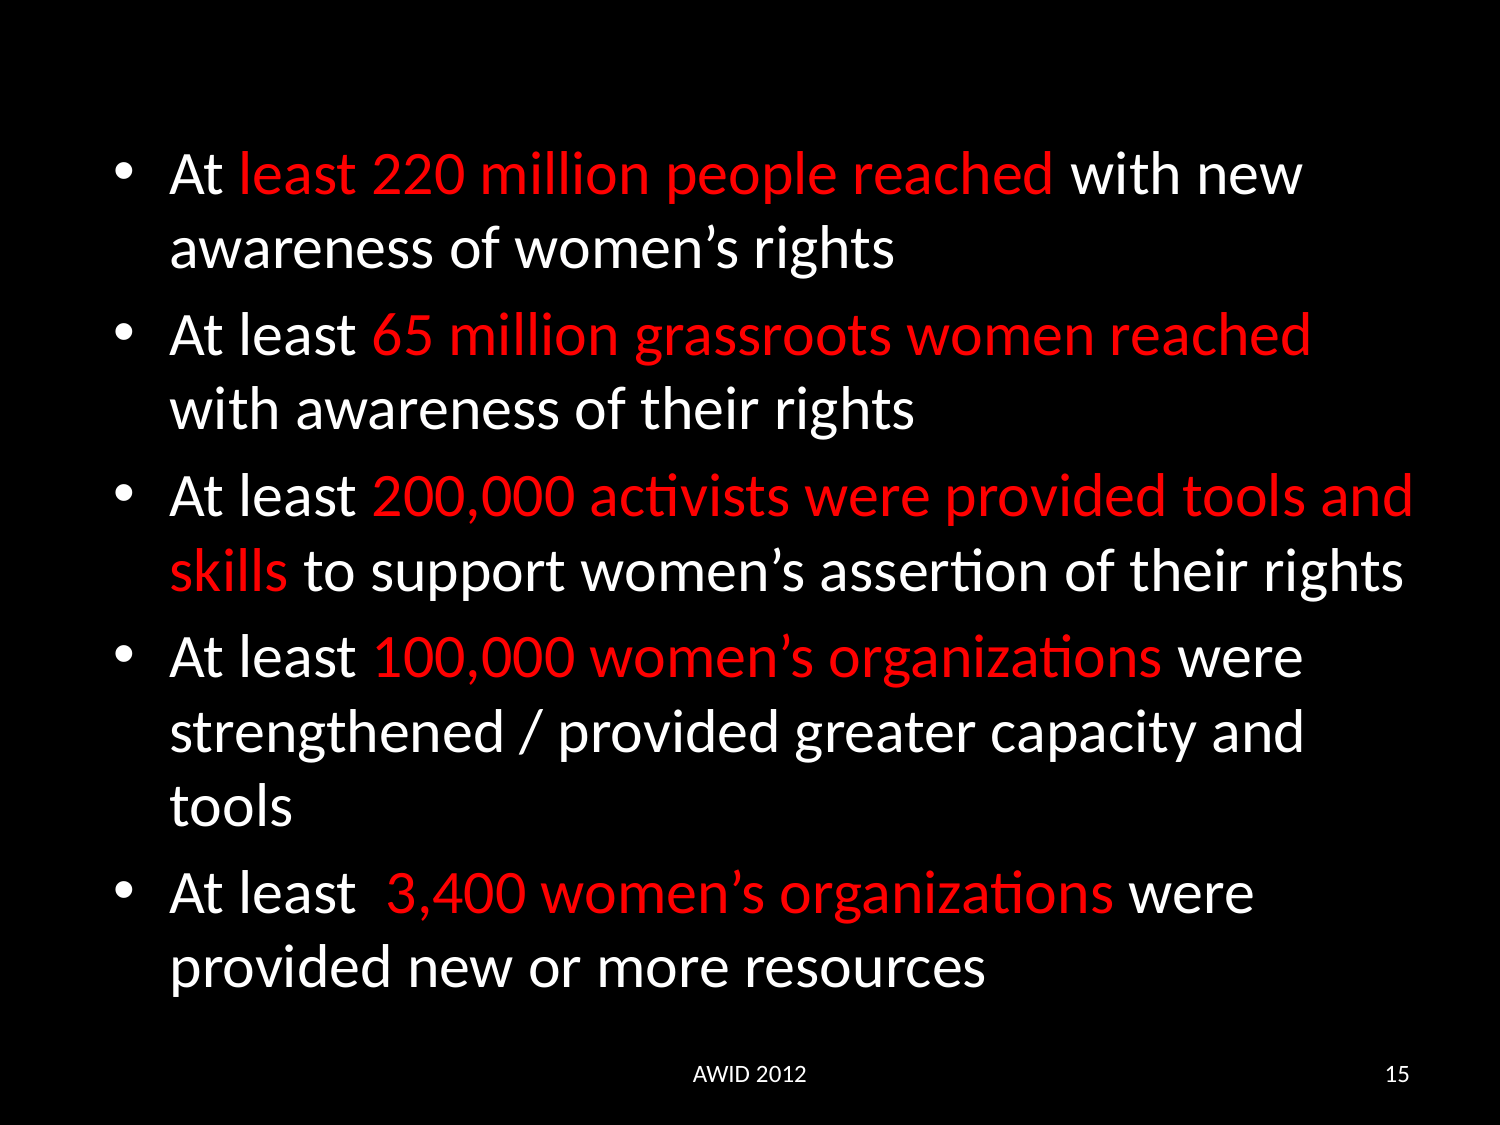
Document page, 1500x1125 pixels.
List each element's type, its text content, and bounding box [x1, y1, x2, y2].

footer AWID 2012 [512, 1042, 988, 1103]
slide_number 15 [1074, 1042, 1425, 1103]
list At least 220 million people reached with new awareness of women’s rights At least 65 million grassroots women reached with awareness of their rights At least 200,000 activists were provided tools and skills to support women’s assertion of their rights At least 100,000 women’s organizations were strengthened / provided greater capacity and tools At least 3,400 women’s organizations were provided new or more resources [98, 124, 1449, 1063]
